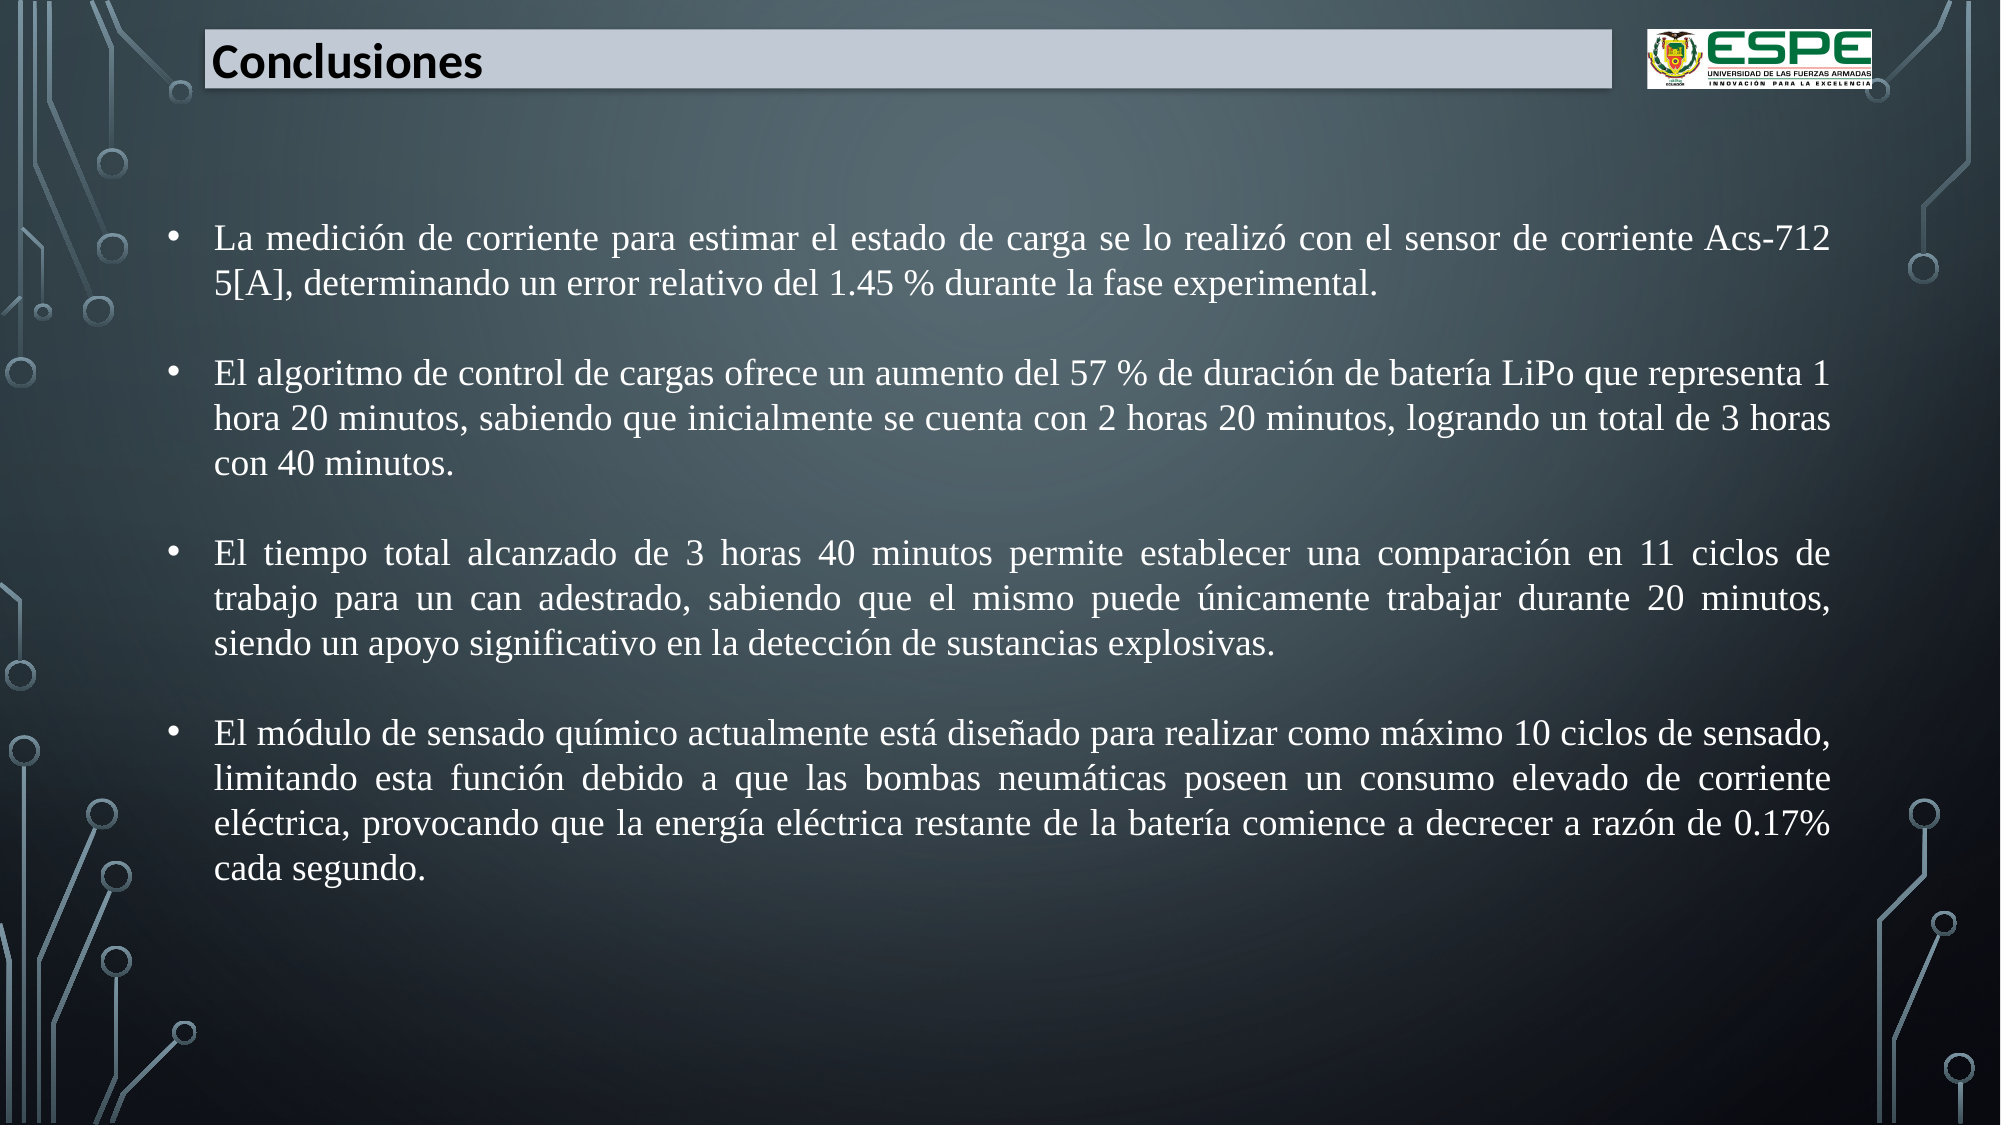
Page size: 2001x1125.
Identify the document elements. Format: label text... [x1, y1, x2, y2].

text_box Conclusiones [205, 29, 1612, 89]
text_box La medición de corriente para estimar el estado de carga se lo realizó con el sensor de corriente Acs-712 5[A], determinando un error relativo del 1.45 % durante la fase experimental. El algoritmo de control de cargas ofrece un aumento del 57 % de duración de batería LiPo que representa 1 hora 20 minutos, sabiendo que inicialmente se cuenta con 2 horas 20 minutos, logrando un total de 3 horas con 40 minutos. El tiempo total alcanzado de 3 horas 40 minutos permite establecer una comparación en 11 ciclos de trabajo para un can adestrado, sabiendo que el mismo puede únicamente trabajar durante 20 minutos, siendo un apoyo significativo en la detección de sustancias explosivas. El módulo de sensado químico actualmente está diseñado para realizar como máximo 10 ciclos de sensado, limitando esta función debido a que las bombas neumáticas poseen un consumo elevado de corriente eléctrica, provocando que la energía eléctrica restante de la batería comience a decrecer a razón de 0.17% cada segundo. [152, 205, 1849, 986]
picture [1647, 29, 1872, 89]
